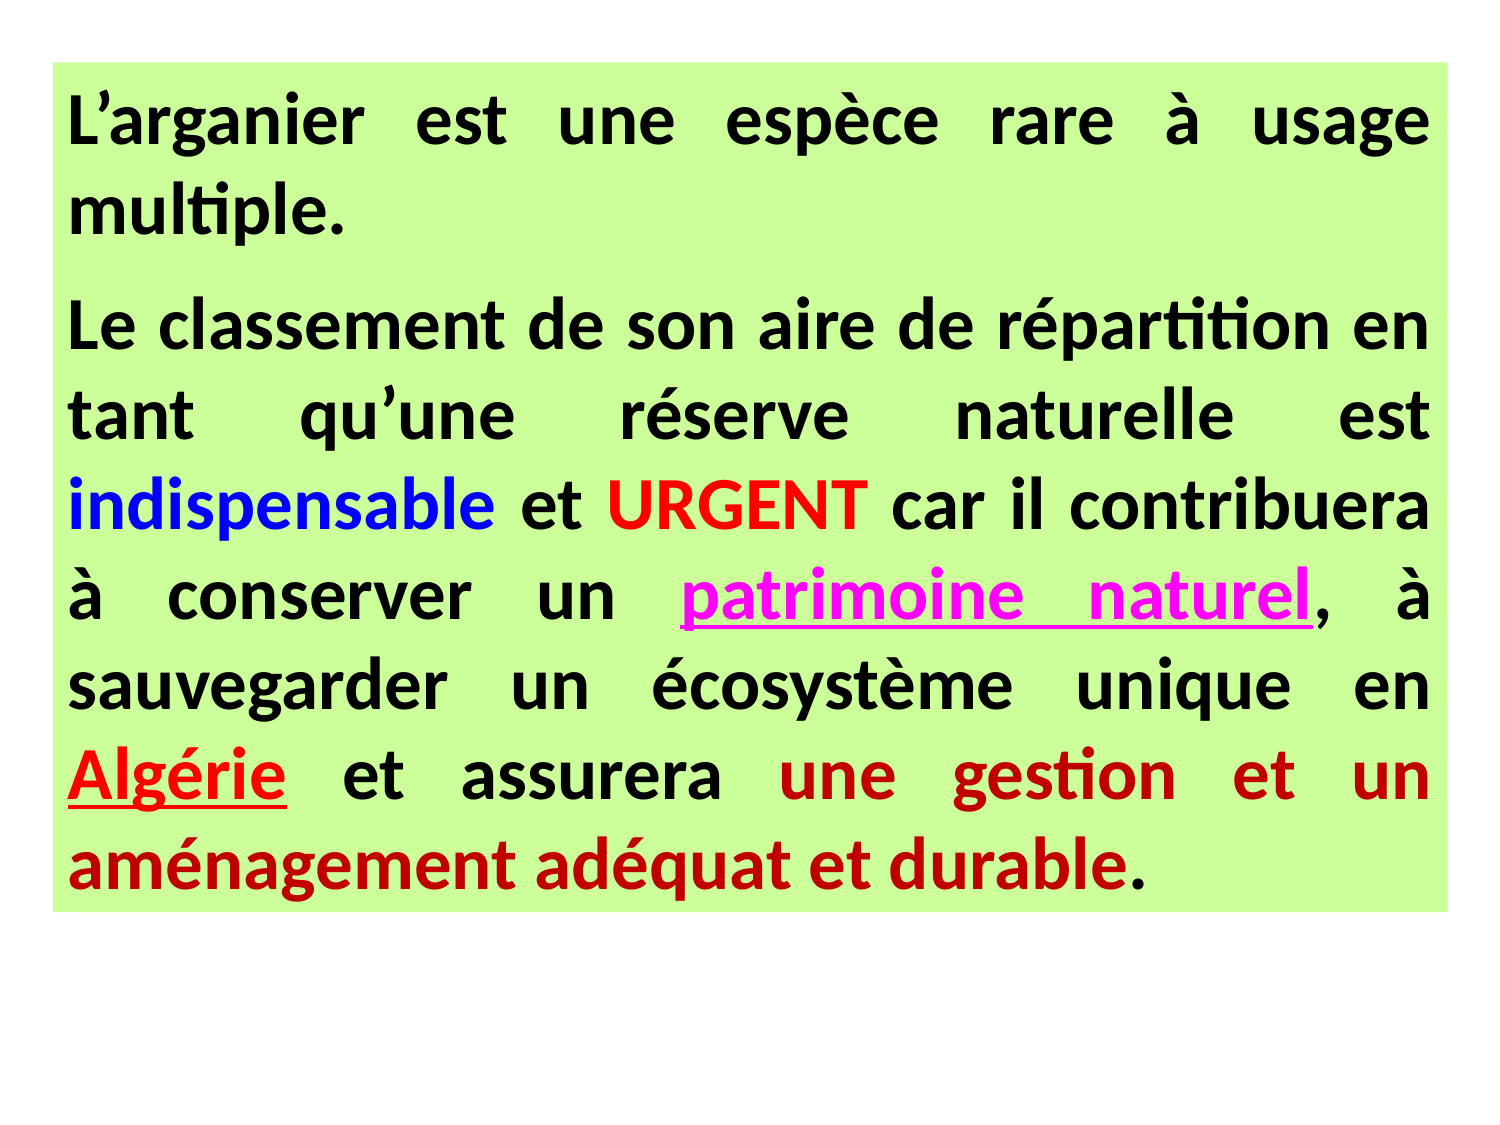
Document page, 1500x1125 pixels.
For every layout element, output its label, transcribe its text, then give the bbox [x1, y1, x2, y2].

text_box L’arganier est une espèce rare à usage multiple. Le classement de son aire de répartition en tant qu’une réserve naturelle est indispensable et URGENT car il contribuera à conserver un patrimoine naturel, à sauvegarder un écosystème unique en Algérie et assurera une gestion et un aménagement adéquat et durable. [53, 62, 1447, 913]
